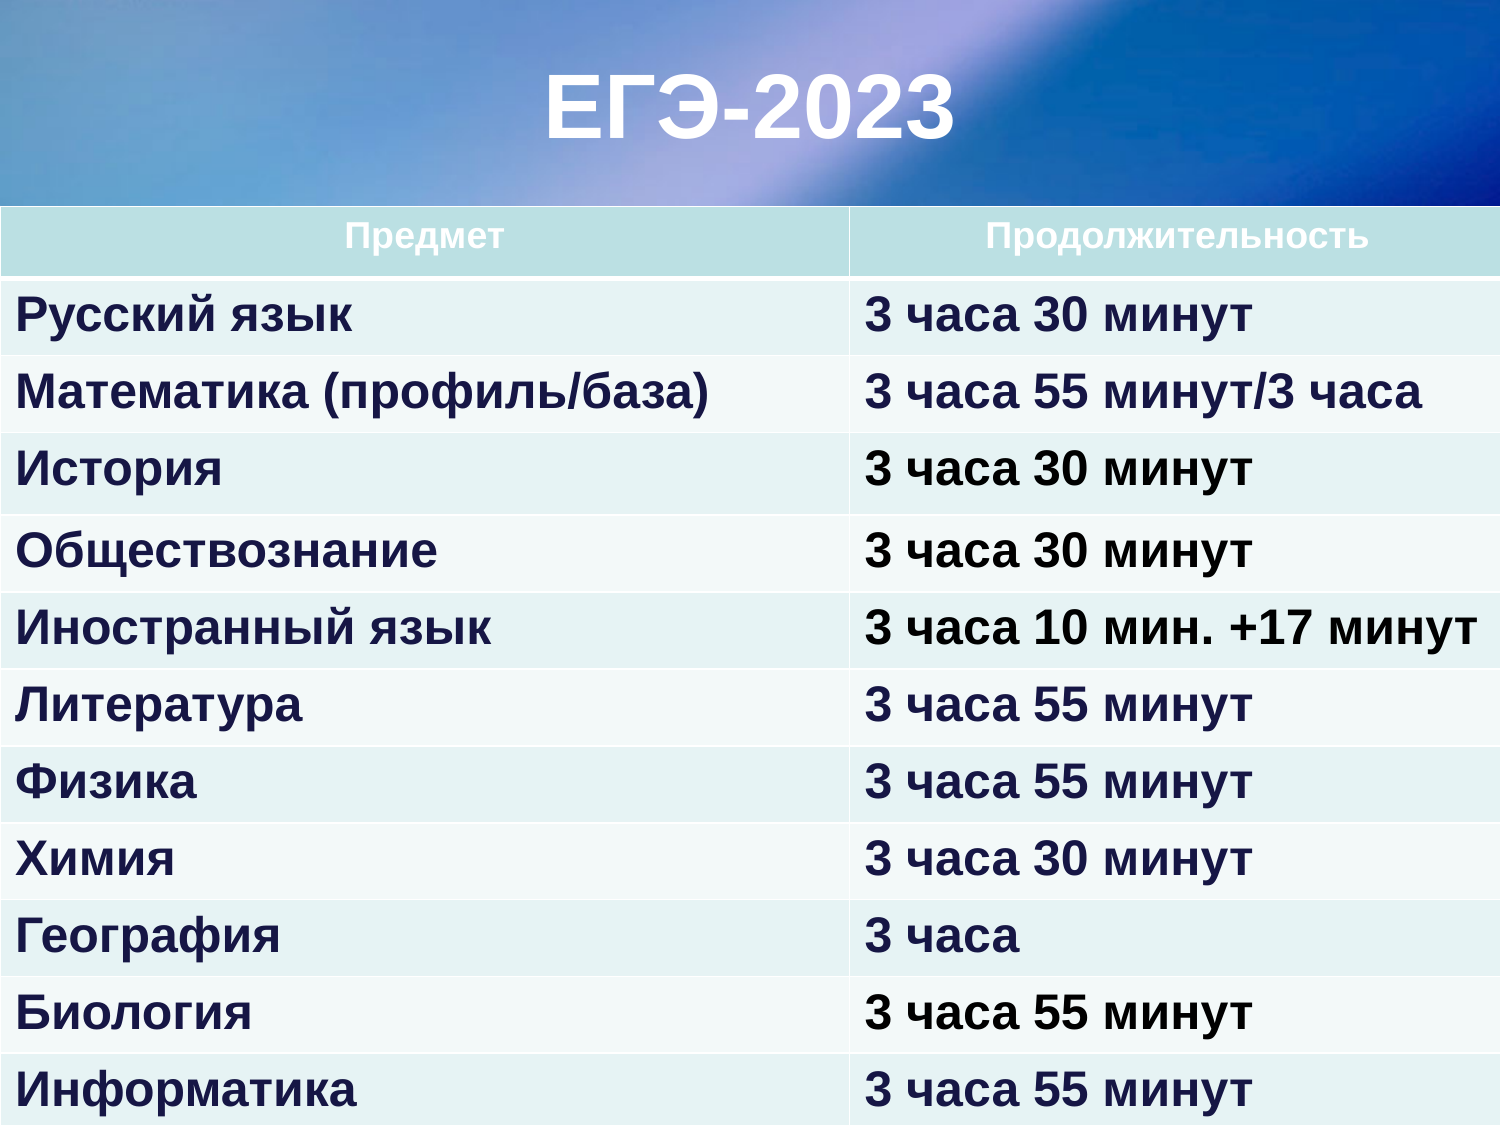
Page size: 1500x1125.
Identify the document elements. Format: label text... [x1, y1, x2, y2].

table_header Предмет [1, 207, 849, 276]
table_cell 3 часа 55 минут [850, 747, 1500, 822]
table_cell География [1, 900, 849, 976]
table_cell 3 часа 10 мин. +17 минут [850, 593, 1500, 668]
table_cell 3 часа 55 минут [850, 670, 1500, 745]
table_cell 3 часа 30 минут [850, 824, 1500, 899]
table_cell Литература [1, 670, 849, 745]
table_cell Физика [1, 747, 849, 822]
table_cell 3 часа 30 минут [850, 433, 1500, 514]
table_cell Химия [1, 824, 849, 899]
table_cell 3 часа [850, 900, 1500, 976]
table_cell 3 часа 55 минут/3 часа [850, 356, 1500, 432]
table_cell Обществознание [1, 516, 849, 591]
table_cell 3 часа 55 минут [850, 977, 1500, 1052]
table_cell Русский язык [1, 281, 849, 355]
table_cell Биология [1, 977, 849, 1052]
picture [0, 0, 1500, 206]
title ЕГЭ-2023 [75, 31, 1425, 173]
table_cell 3 часа 30 минут [850, 516, 1500, 591]
table_cell 3 часа 55 минут [850, 1054, 1500, 1125]
table_cell История [1, 433, 849, 514]
table_cell Иностранный язык [1, 593, 849, 668]
table_cell Информатика [1, 1054, 849, 1125]
table_header Продолжительность [850, 207, 1500, 276]
table_cell Математика (профиль/база) [1, 356, 849, 432]
table_cell 3 часа 30 минут [850, 281, 1500, 355]
